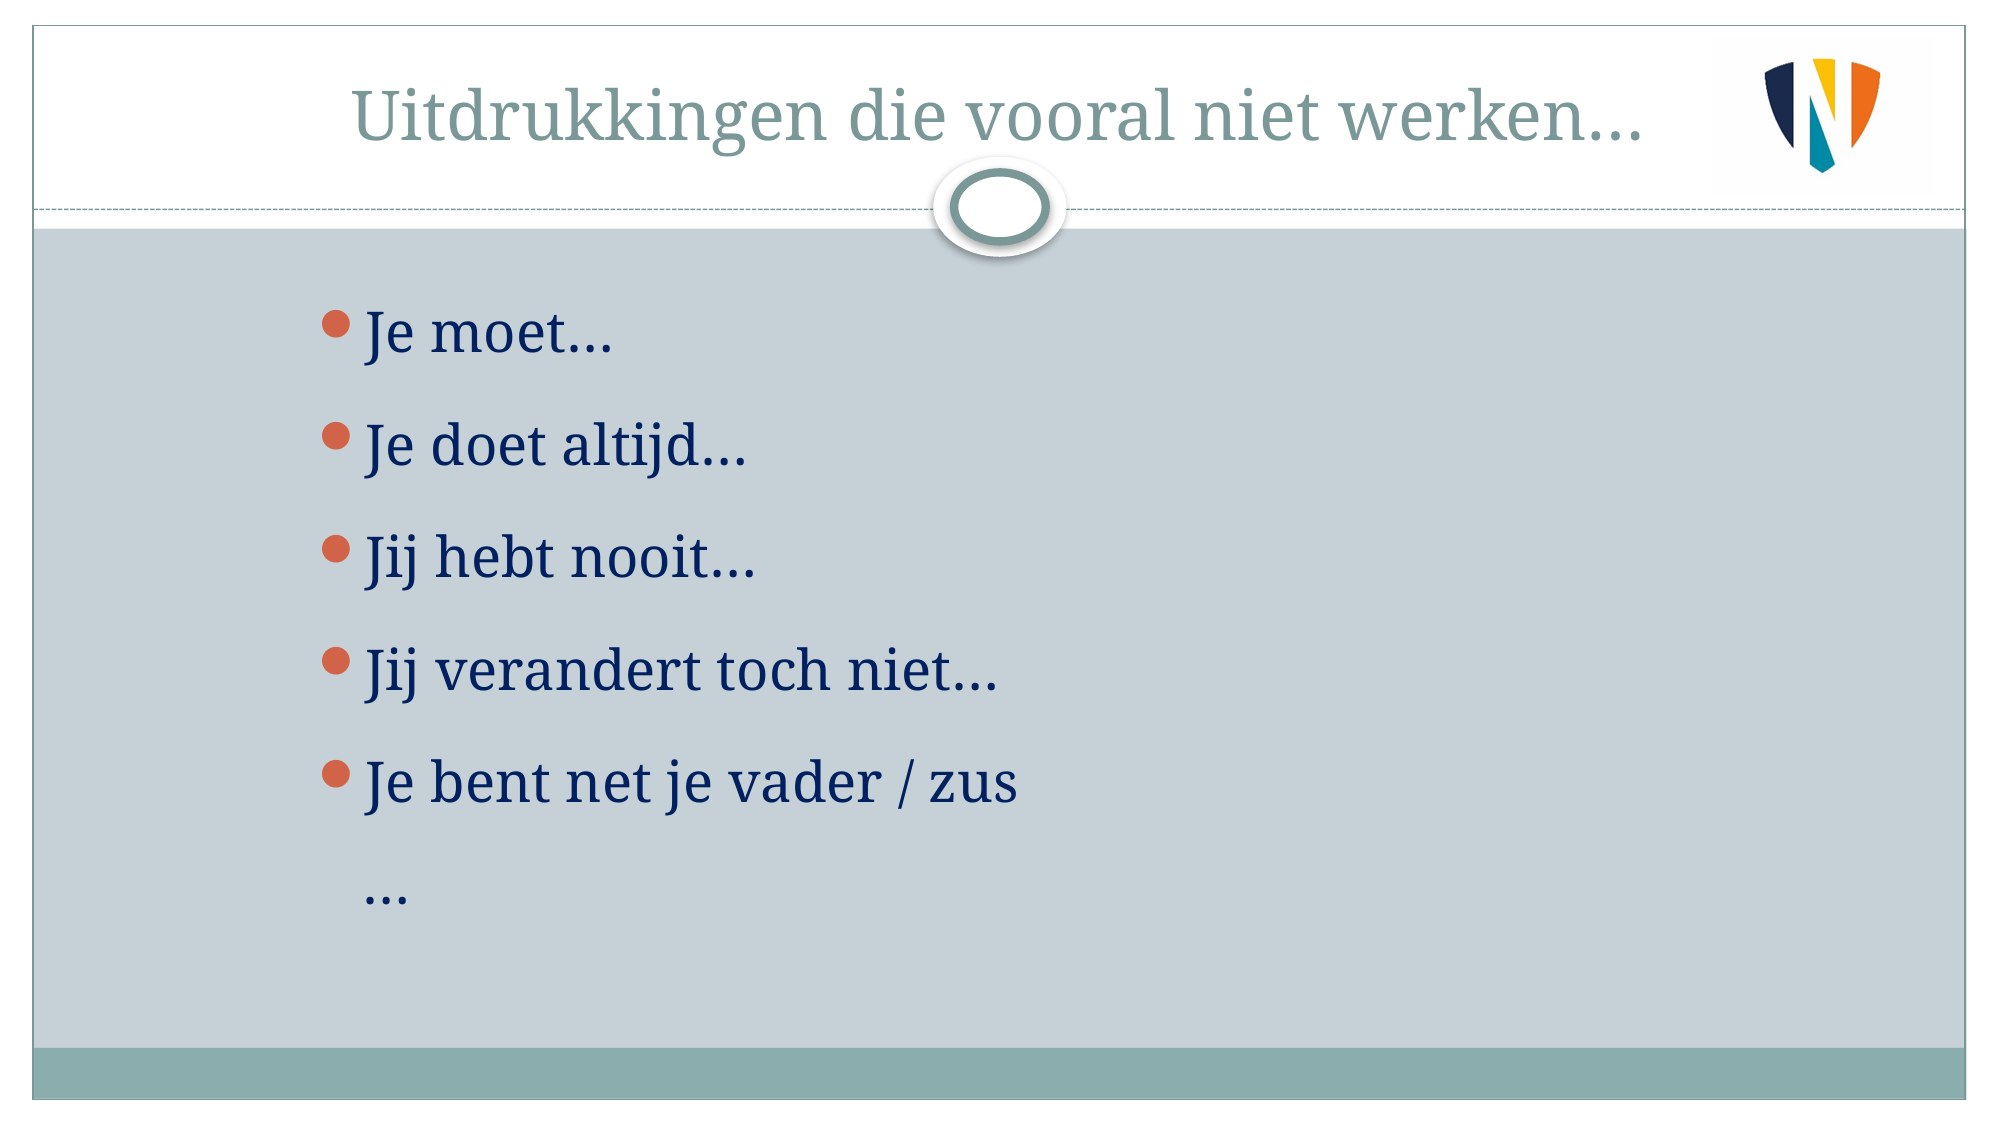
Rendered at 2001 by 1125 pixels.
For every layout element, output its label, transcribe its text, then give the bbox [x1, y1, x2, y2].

list Je moet… Je doet altijd… Jij hebt nooit… Jij verandert toch niet… Je bent net je vader / zus … [302, 255, 1107, 1006]
picture [1710, 37, 1935, 195]
title Uitdrukkingen die vooral niet werken… [65, 37, 1707, 163]
